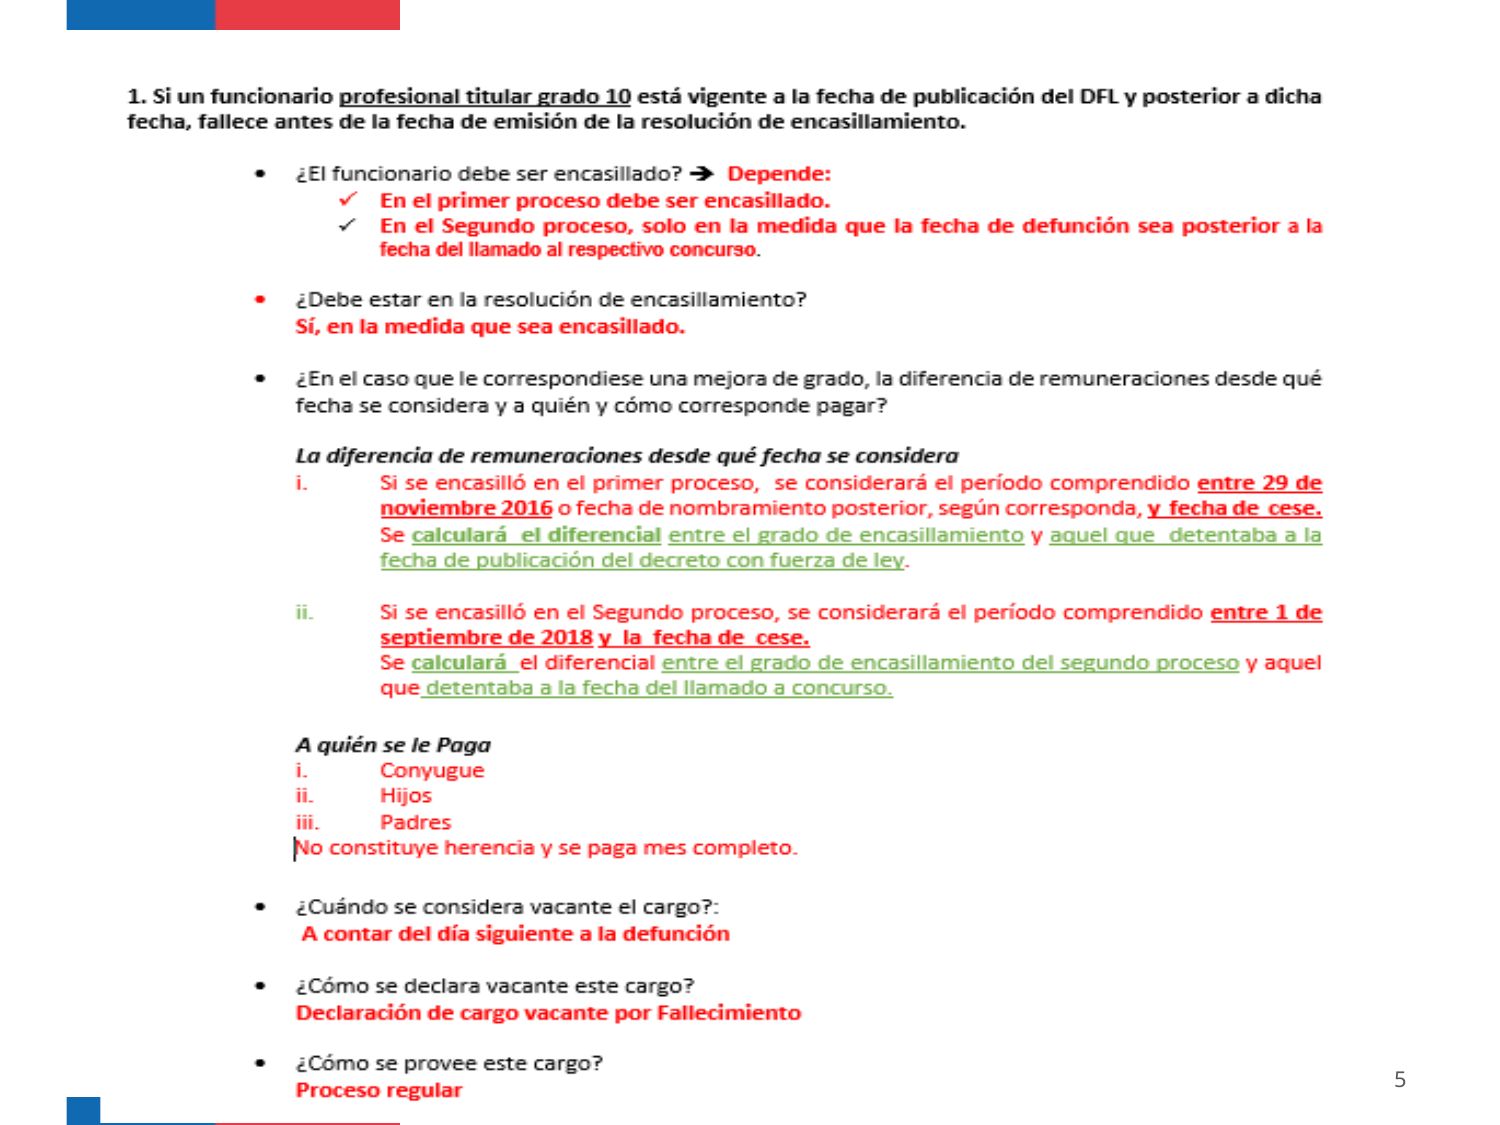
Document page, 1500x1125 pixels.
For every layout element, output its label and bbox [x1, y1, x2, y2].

picture [66, 0, 400, 30]
picture [66, 59, 1349, 1125]
